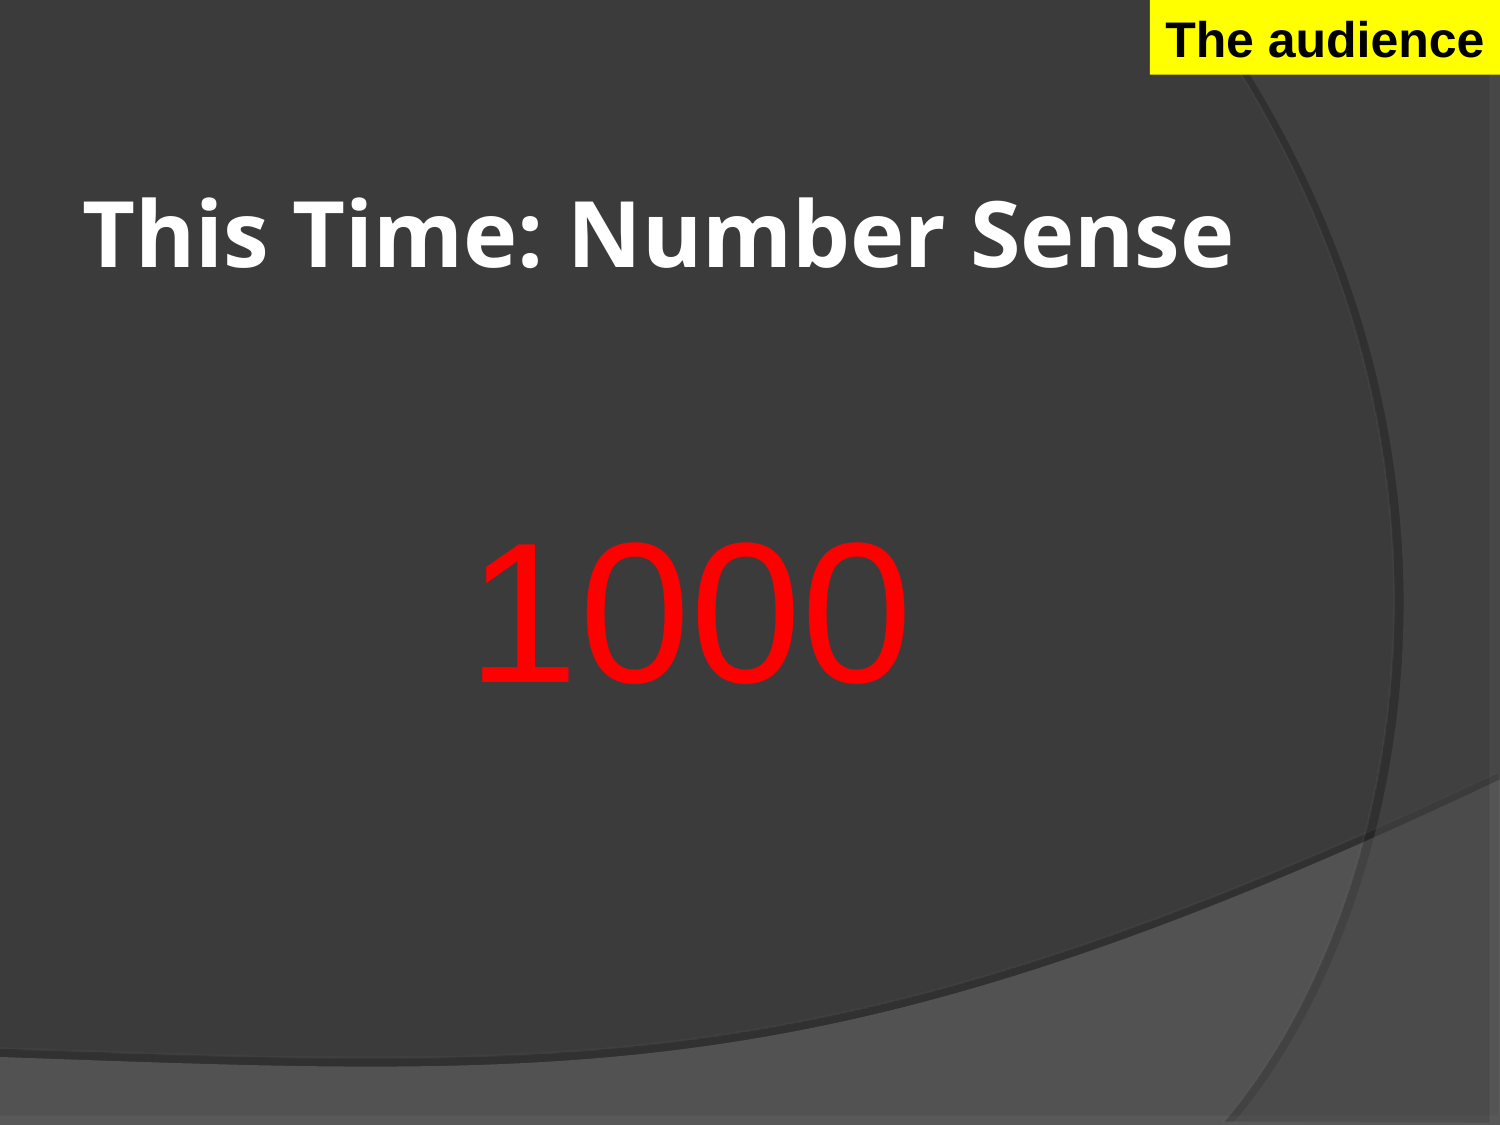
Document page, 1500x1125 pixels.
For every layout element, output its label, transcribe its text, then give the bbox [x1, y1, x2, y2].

list 1000 [74, 474, 1301, 1018]
title This Time: Number Sense [74, 137, 1301, 326]
text_box The audience [1149, 0, 1500, 75]
